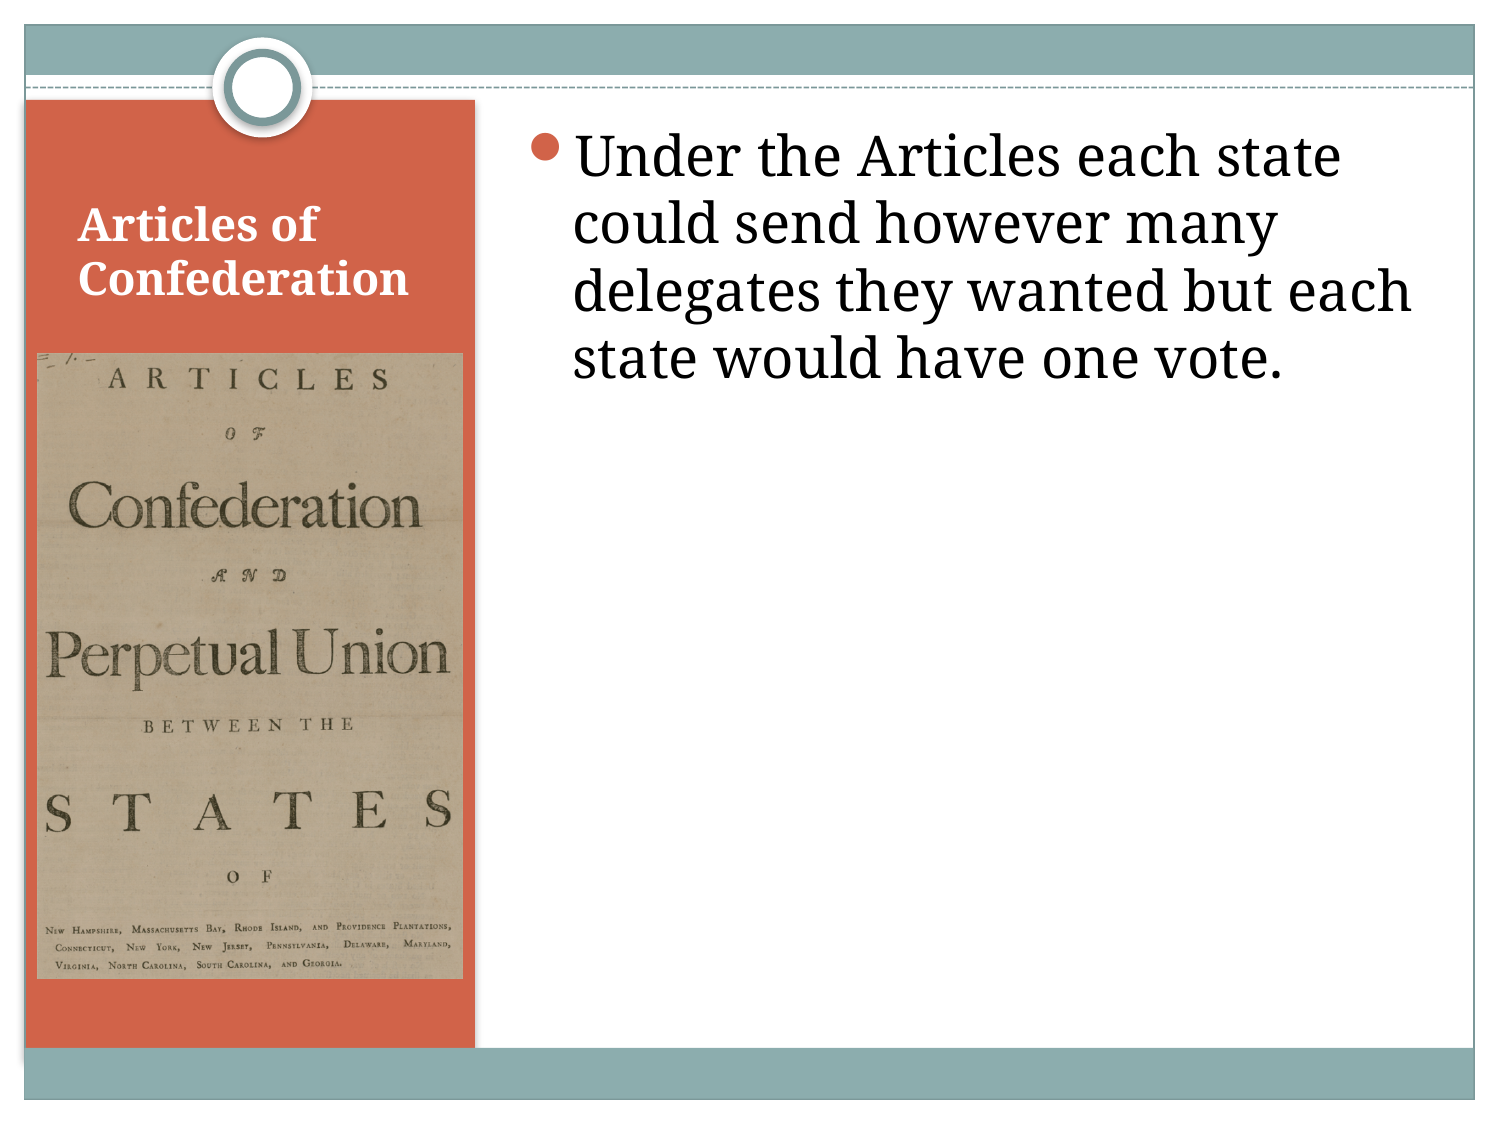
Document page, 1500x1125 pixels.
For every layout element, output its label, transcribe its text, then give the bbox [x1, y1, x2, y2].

picture [37, 353, 463, 980]
title Articles of Confederation [62, 149, 450, 313]
list Under the Articles each state could send however many delegates they wanted but each state would have one vote. [512, 112, 1438, 1000]
